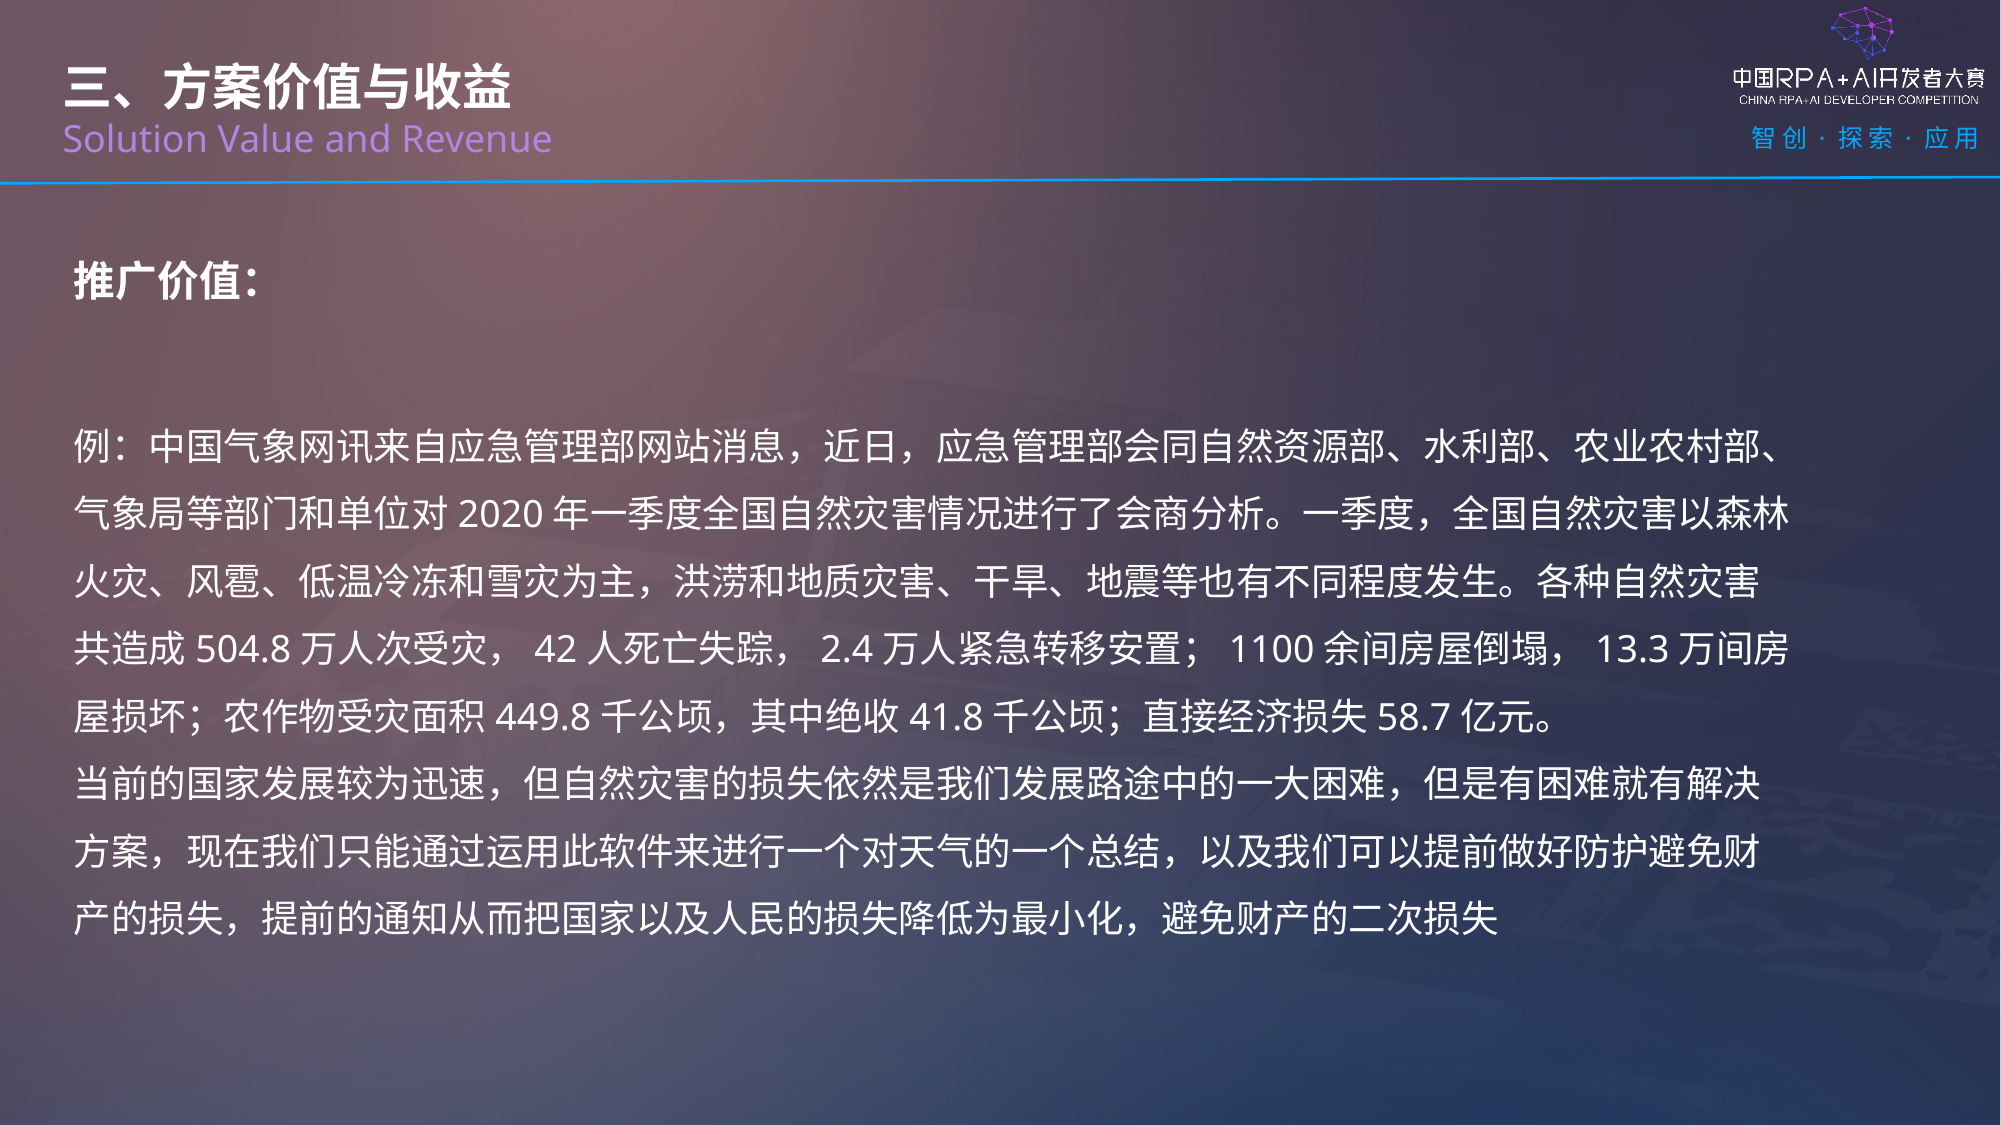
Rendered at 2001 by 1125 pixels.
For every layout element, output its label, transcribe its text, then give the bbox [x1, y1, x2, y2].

text_box 例：中国气象网讯来自应急管理部网站消息，近日，应急管理部会同自然资源部、水利部、农业农村部、气象局等部门和单位对2020年一季度全国自然灾害情况进行了会商分析。一季度，全国自然灾害以森林火灾、风雹、低温冷冻和雪灾为主，洪涝和地质灾害、干旱、地震等也有不同程度发生。各种自然灾害共造成504.8万人次受灾，42人死亡失踪，2.4万人紧急转移安置；1100余间房屋倒塌，13.3万间房屋损坏；农作物受灾面积449.8千公顷，其中绝收41.8千公顷；直接经济损失58.7亿元。 当前的国家发展较为迅速，但自然灾害的损失依然是我们发展路途中的一大困难，但是有困难就有解决方案，现在我们只能通过运用此软件来进行一个对天气的一个总结，以及我们可以提前做好防护避免财产的损失，提前的通知从而把国家以及人民的损失降低为最小化，避免财产的二次损失 [59, 392, 1810, 948]
text_box 推广价值： [59, 247, 450, 313]
text_box 三、方案价值与收益 Solution Value and Revenue [47, 47, 982, 168]
picture [0, 179, 2001, 1125]
picture [0, 0, 2001, 177]
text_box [0, 177, 2000, 184]
